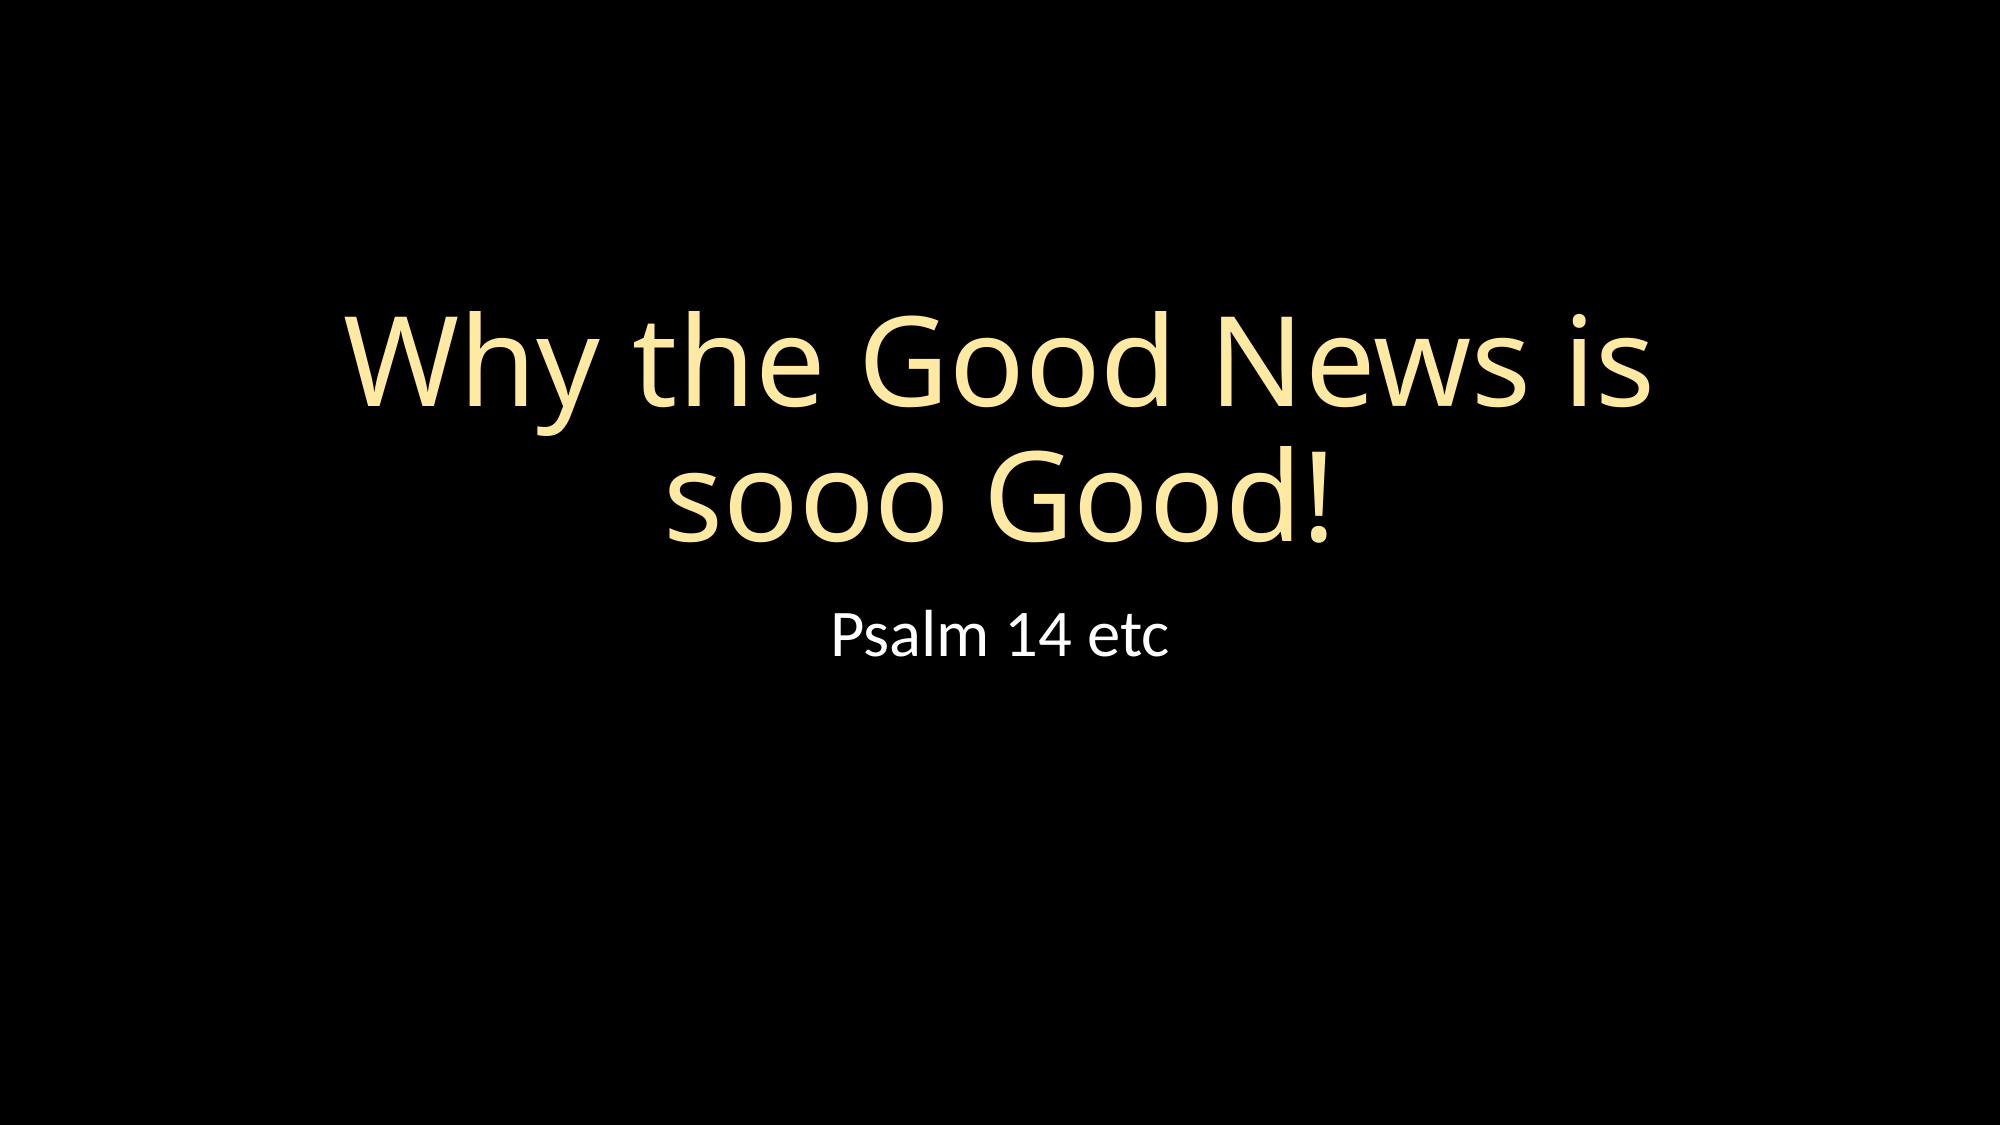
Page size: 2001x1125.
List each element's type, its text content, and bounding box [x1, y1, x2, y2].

subtitle Psalm 14 etc [249, 590, 1750, 863]
title Why the Good News is sooo Good! [249, 184, 1750, 576]
